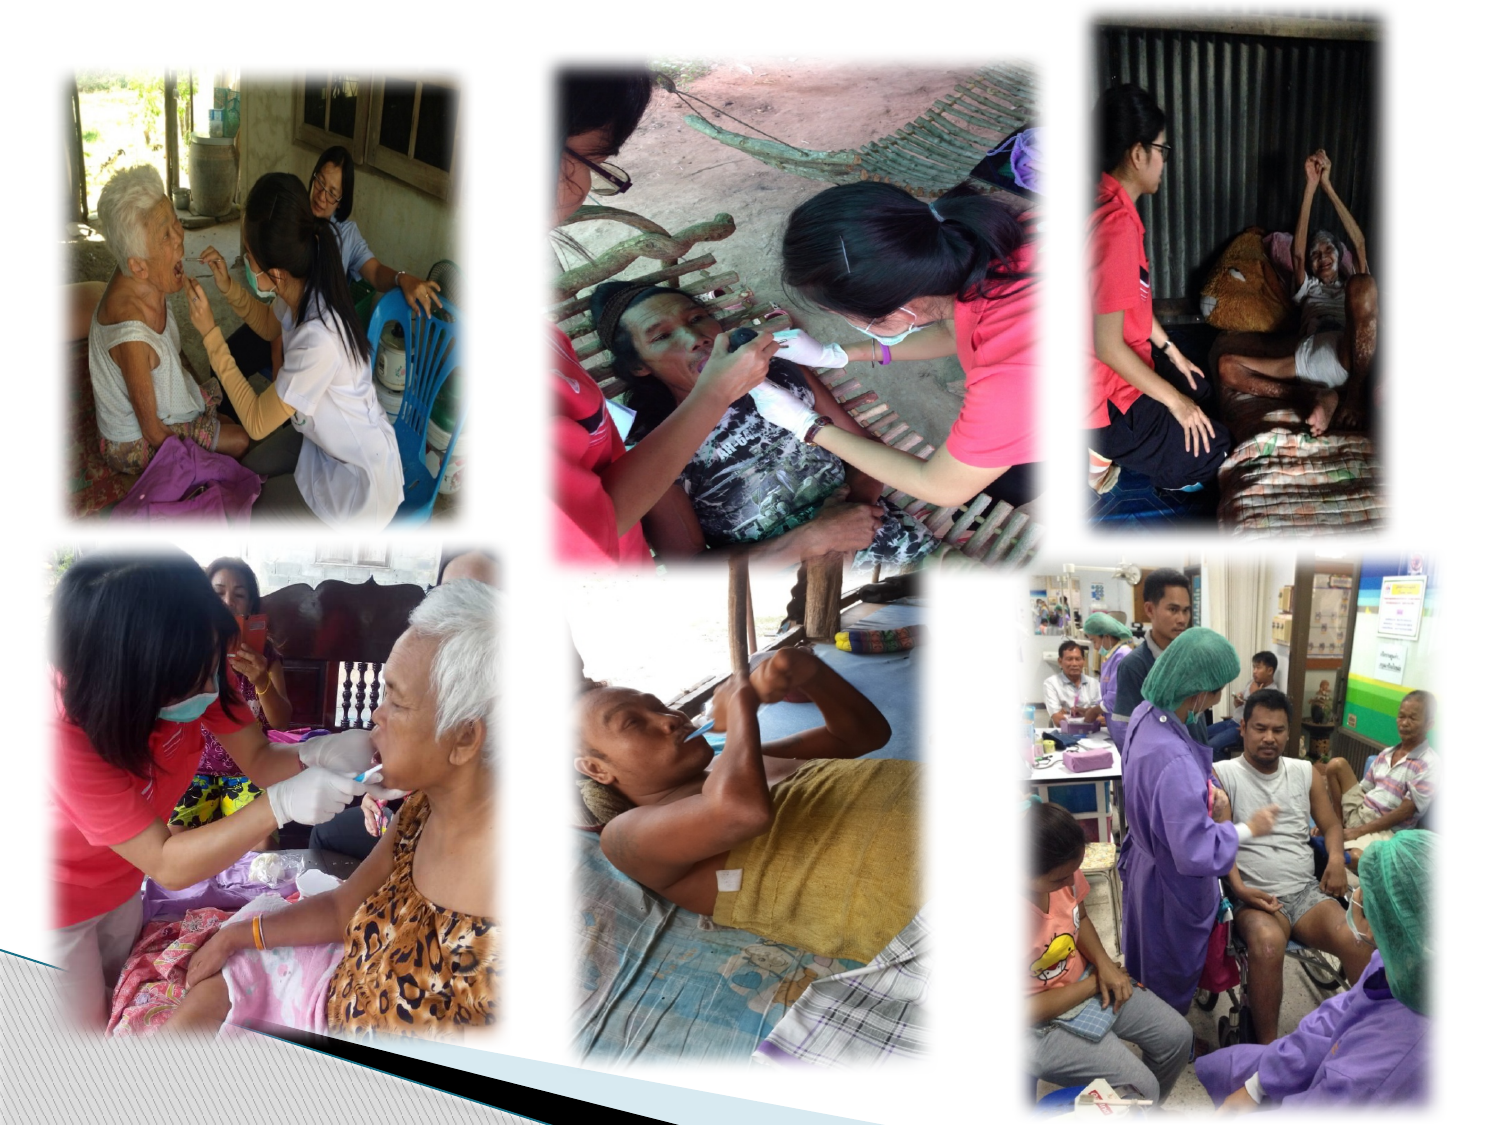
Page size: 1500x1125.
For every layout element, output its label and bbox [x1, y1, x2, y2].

list [1074, 0, 1401, 545]
picture [37, 62, 513, 1051]
picture [537, 49, 1447, 1125]
